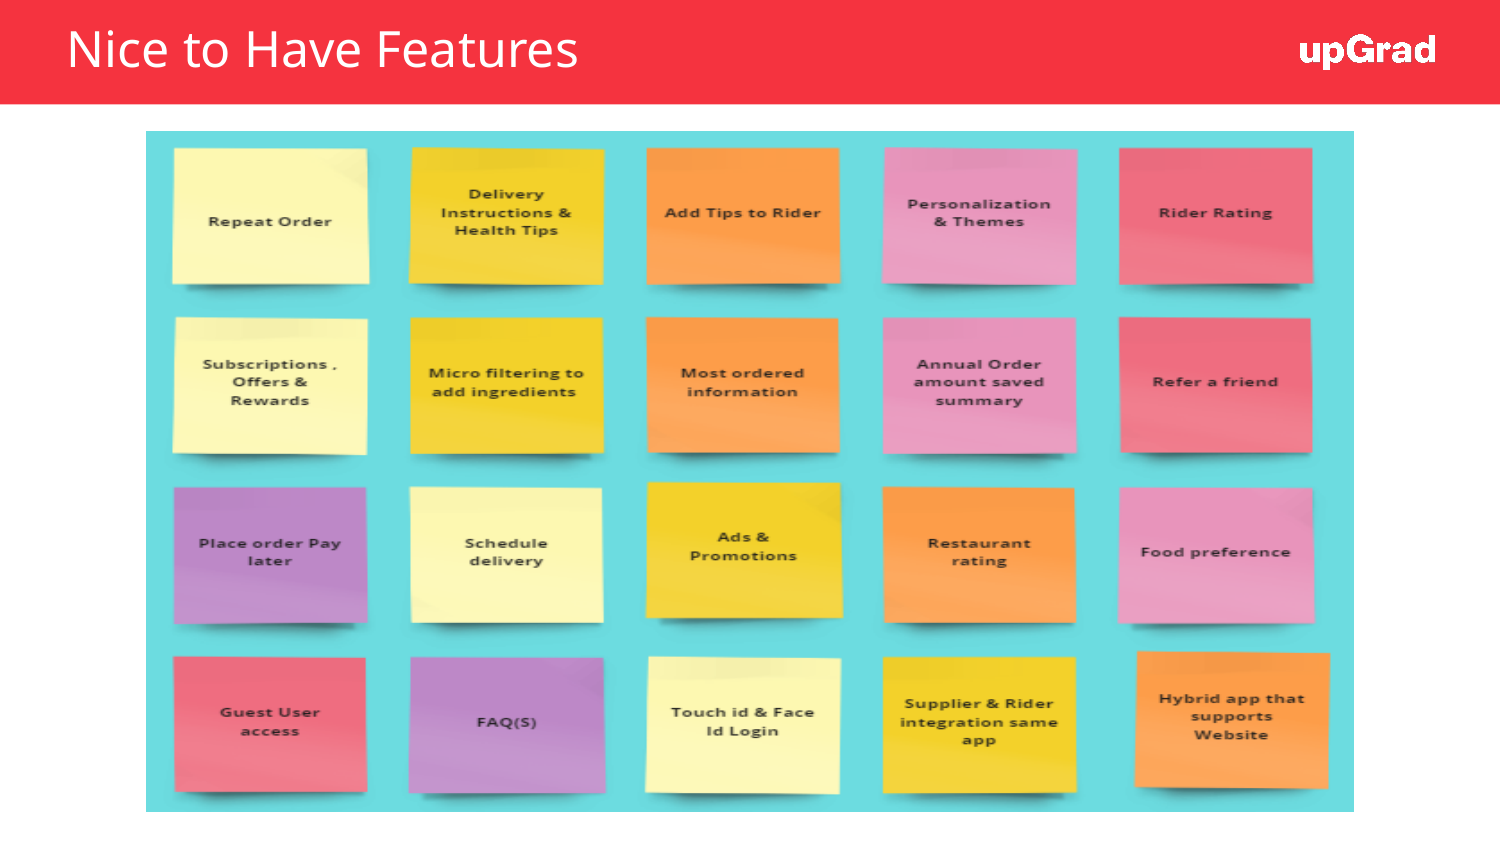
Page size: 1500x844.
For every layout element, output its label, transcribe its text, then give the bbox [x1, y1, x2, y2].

title Nice to Have Features [51, 20, 665, 83]
picture [1300, 34, 1435, 70]
picture [146, 131, 1354, 812]
